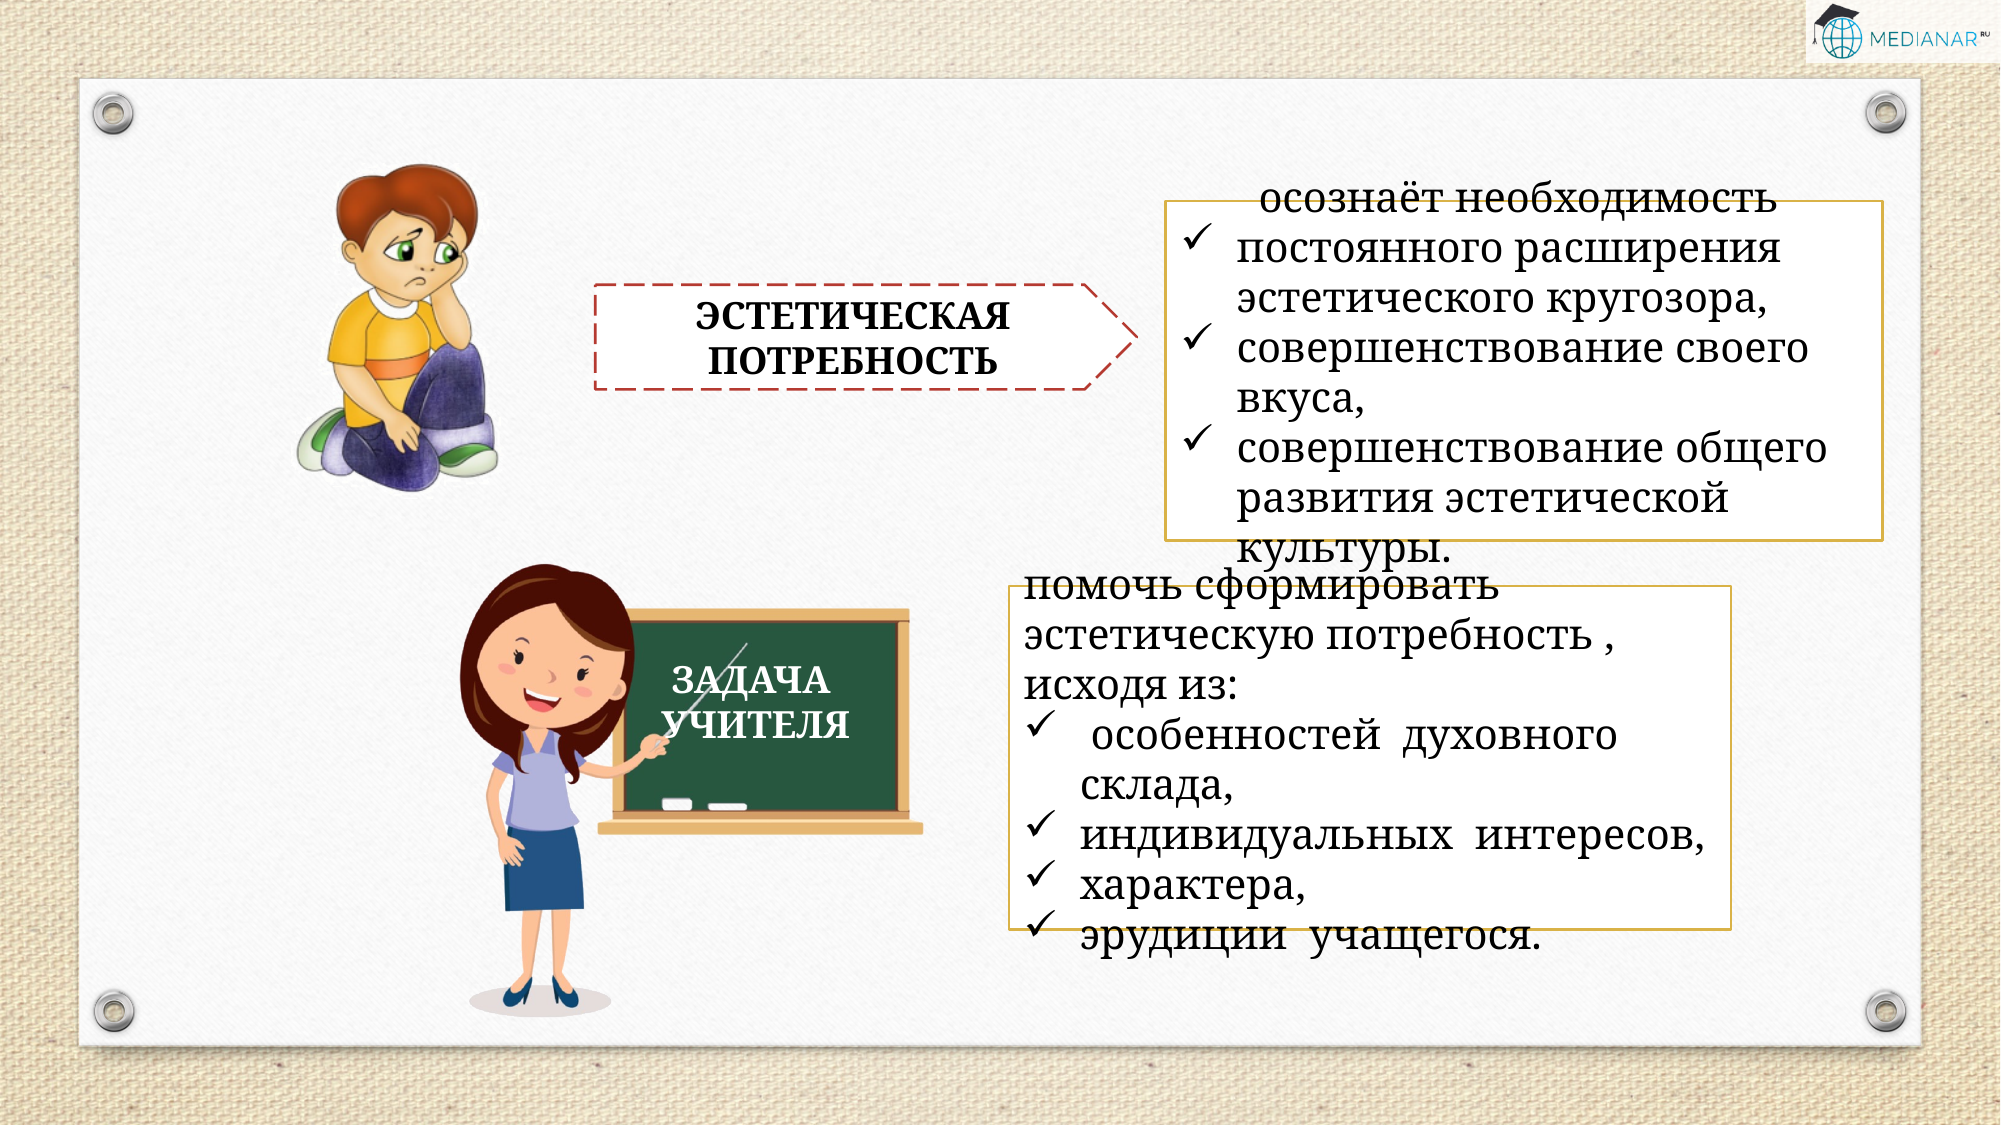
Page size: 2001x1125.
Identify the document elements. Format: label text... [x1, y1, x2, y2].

text_box помочь сформировать эстетическую потребность , исходя из: особенностей духовного склада, индивидуальных интересов, характера, эрудиции учащегося. [1008, 585, 1732, 931]
text_box ЭСТЕТИЧЕСКАЯ ПОТРЕБНОСТЬ [593, 283, 1138, 391]
text_box осознаёт необходимость постоянного расширения эстетического кругозора, совершенствование своего вкуса, совершенствование общего развития эстетической культуры. [1164, 200, 1884, 542]
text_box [416, 515, 967, 1066]
picture [0, 0, 2001, 1125]
